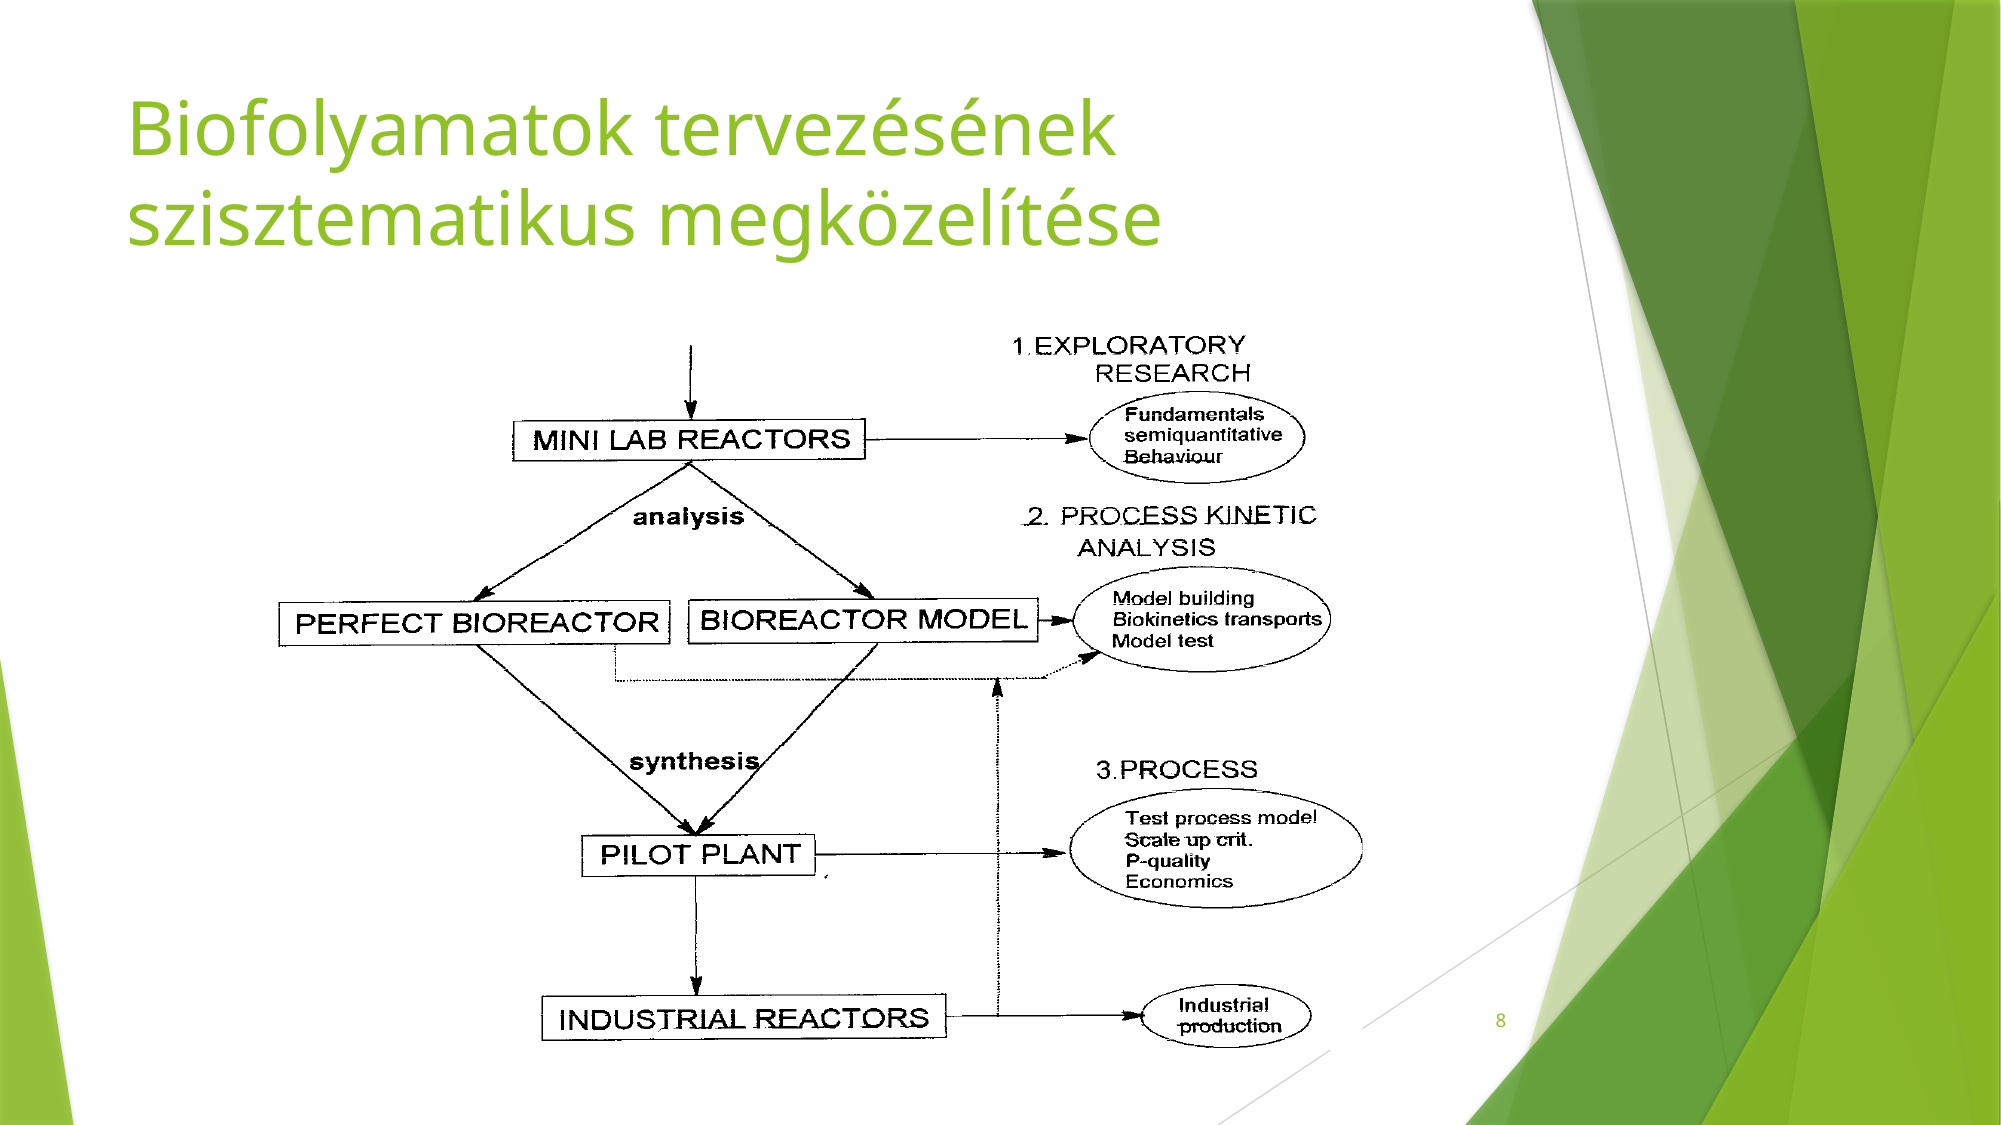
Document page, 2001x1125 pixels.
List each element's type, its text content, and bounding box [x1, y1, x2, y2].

slide_number 8 [1409, 991, 1522, 1051]
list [269, 288, 1363, 1051]
title Biofolyamatok tervezésének szisztematikus megközelítése [111, 72, 1522, 290]
